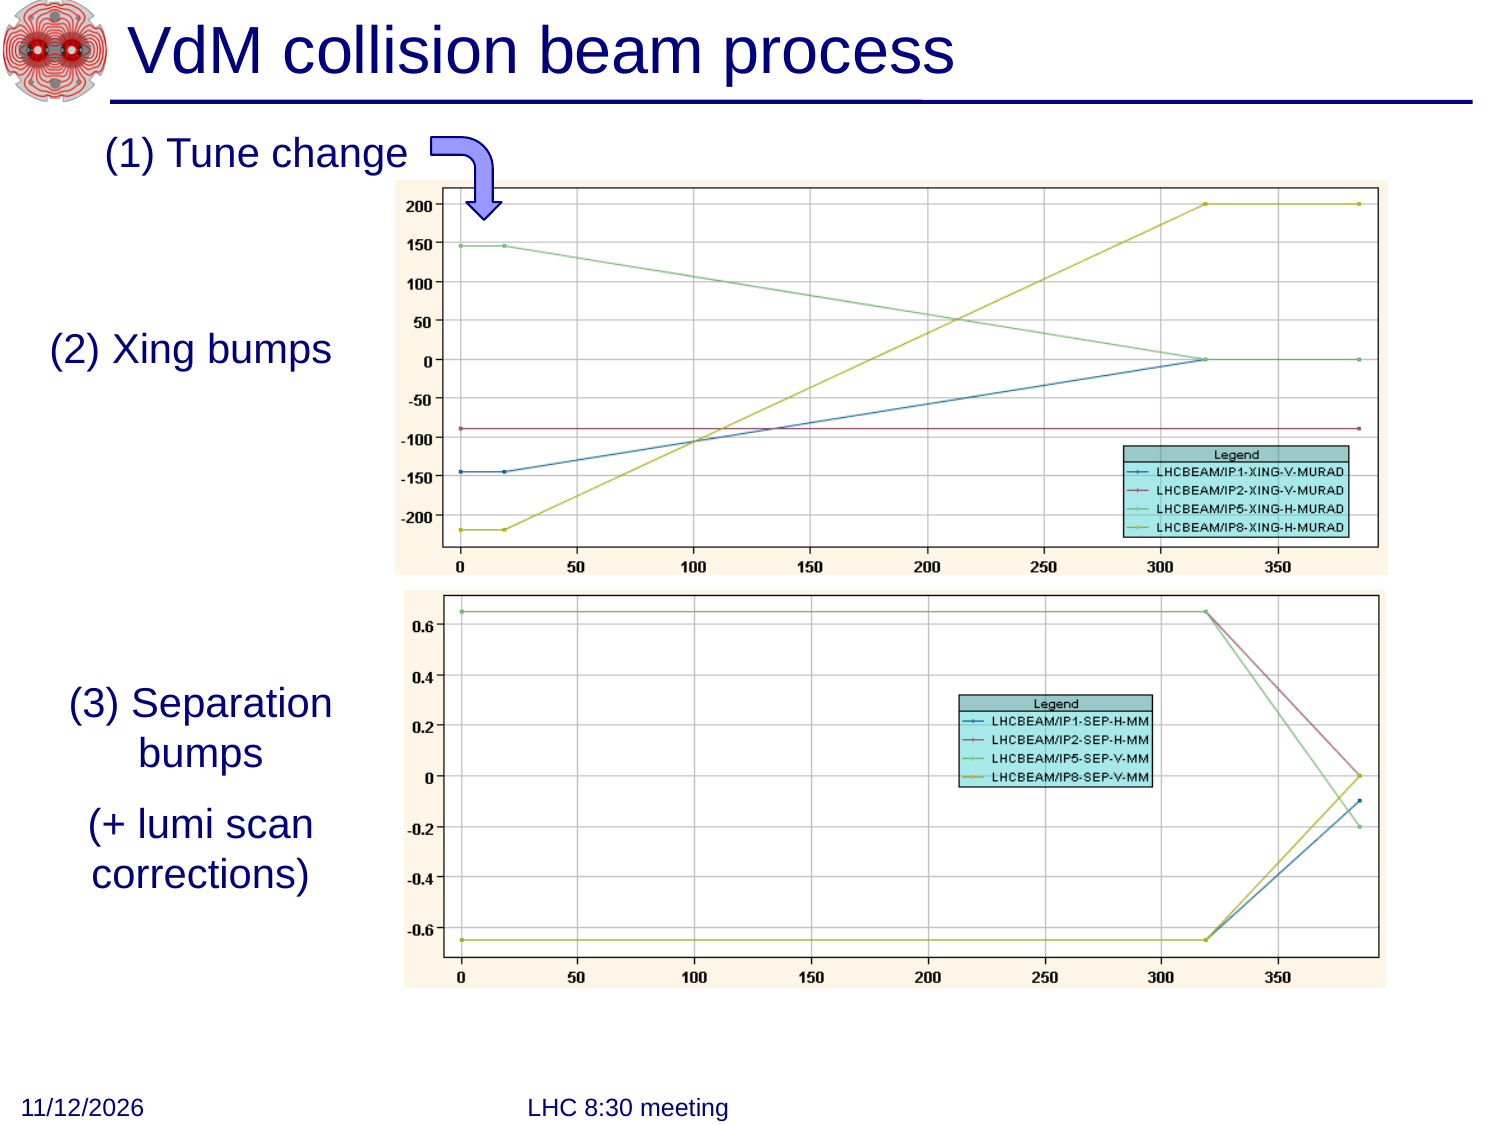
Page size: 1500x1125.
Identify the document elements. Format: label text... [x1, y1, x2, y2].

text_box (1) Tune change [89, 118, 424, 184]
text_box [431, 137, 493, 178]
text_box (3) Separation bumps (+ lumi scan corrections) [52, 668, 349, 905]
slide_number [5, 1085, 356, 1125]
text_box (2) Xing bumps [34, 314, 348, 379]
picture [0, 0, 108, 103]
picture [403, 590, 1387, 988]
title VdM collision beam process [111, 3, 1463, 91]
footer LHC 8:30 meeting [512, 1087, 988, 1125]
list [395, 180, 1389, 575]
